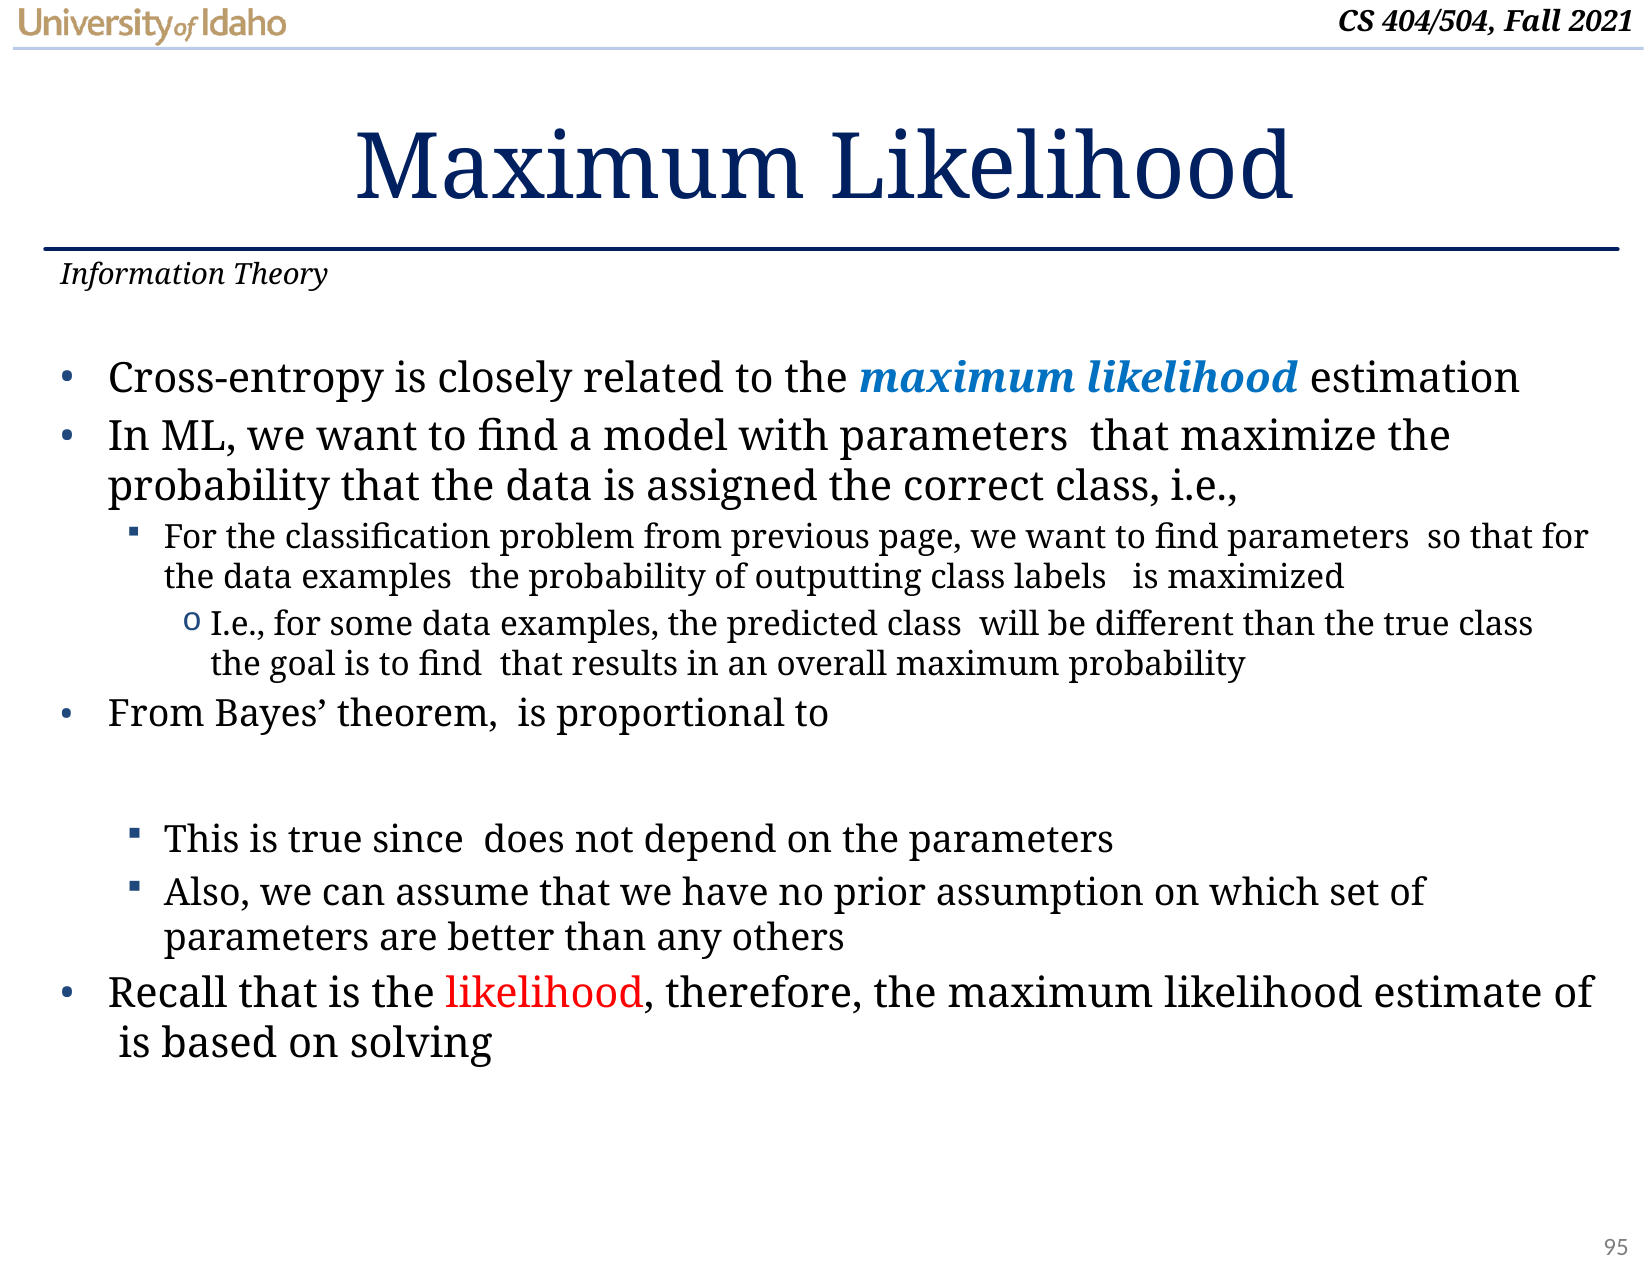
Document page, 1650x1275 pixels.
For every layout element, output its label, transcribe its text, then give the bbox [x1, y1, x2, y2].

list Information Theory [45, 247, 1062, 306]
picture [19, 8, 286, 46]
title Maximum Likelihood [0, 75, 1650, 248]
